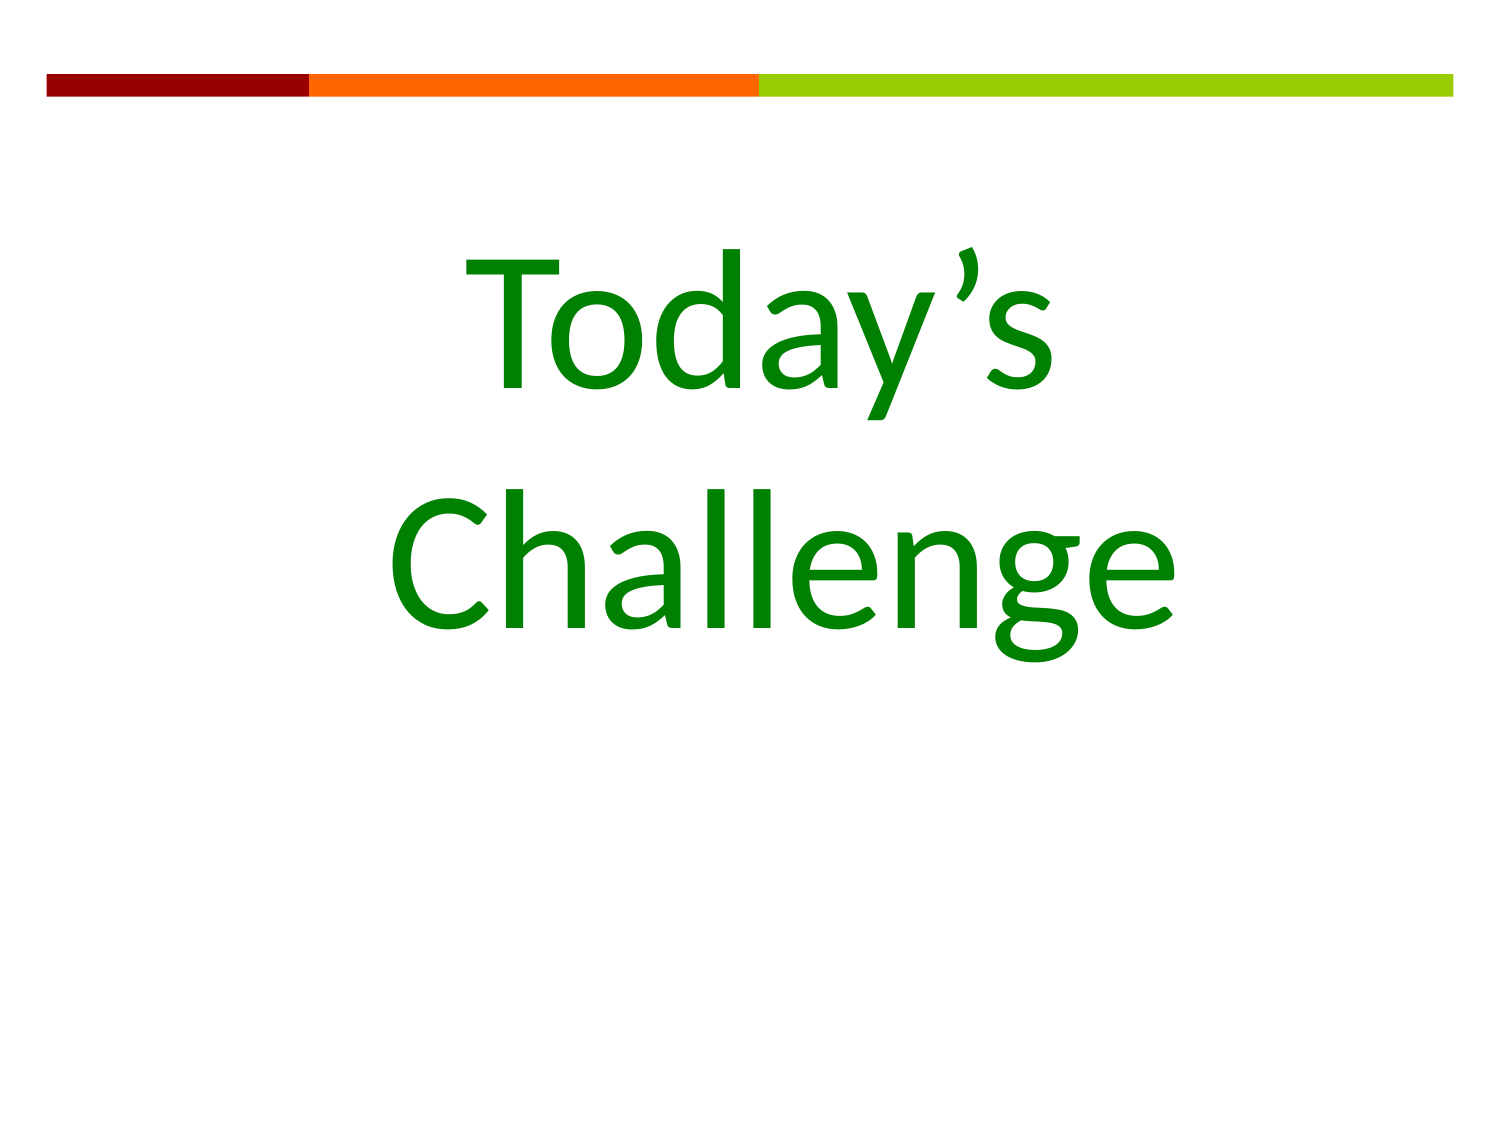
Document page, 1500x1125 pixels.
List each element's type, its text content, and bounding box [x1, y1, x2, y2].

text_box Today’s Challenge [171, 180, 1397, 676]
